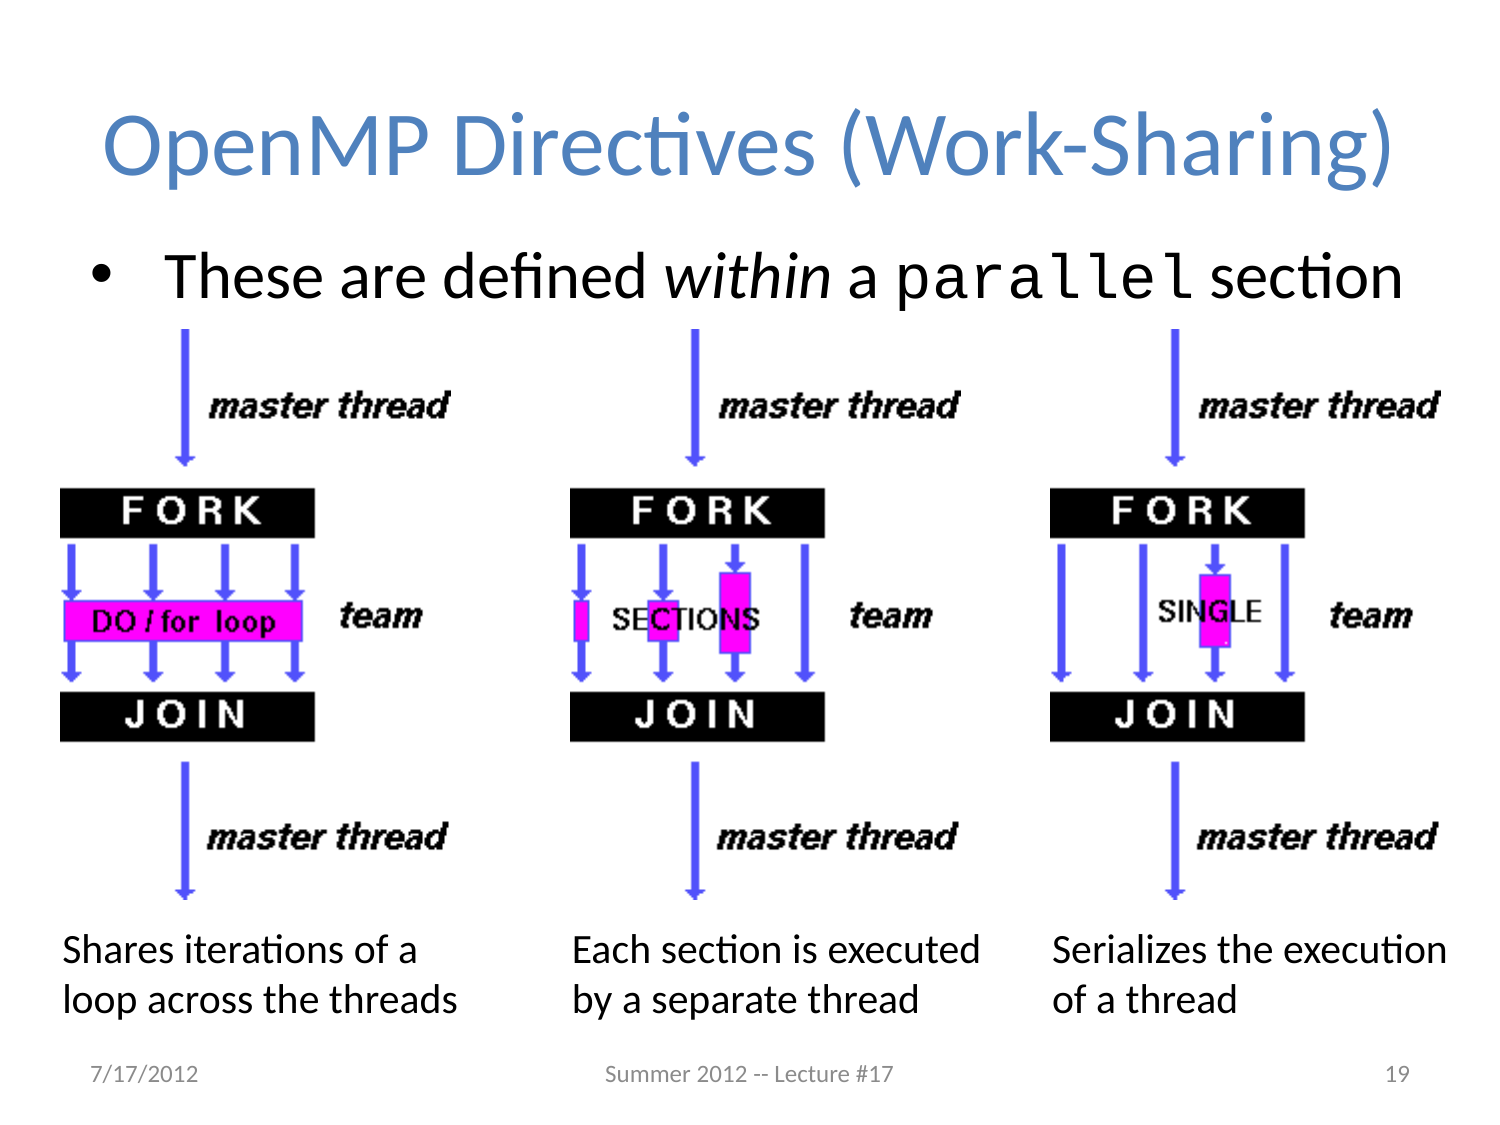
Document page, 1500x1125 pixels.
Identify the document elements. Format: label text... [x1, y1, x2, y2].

picture [1049, 329, 1441, 901]
text_box These are defined within a parallel section [74, 224, 1425, 321]
picture [59, 329, 451, 901]
text_box Each section is executed by a separate thread [557, 914, 997, 1030]
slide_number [75, 1042, 425, 1103]
picture [569, 329, 961, 901]
slide_number 19 [1074, 1042, 1425, 1103]
footer Summer 2012 -- Lecture #17 [512, 1042, 988, 1103]
text_box Serializes the execution of a thread [1037, 914, 1464, 1030]
title OpenMP Directives (Work-Sharing) [75, 45, 1425, 224]
text_box Shares iterations of a loop across the threads [47, 914, 474, 1030]
